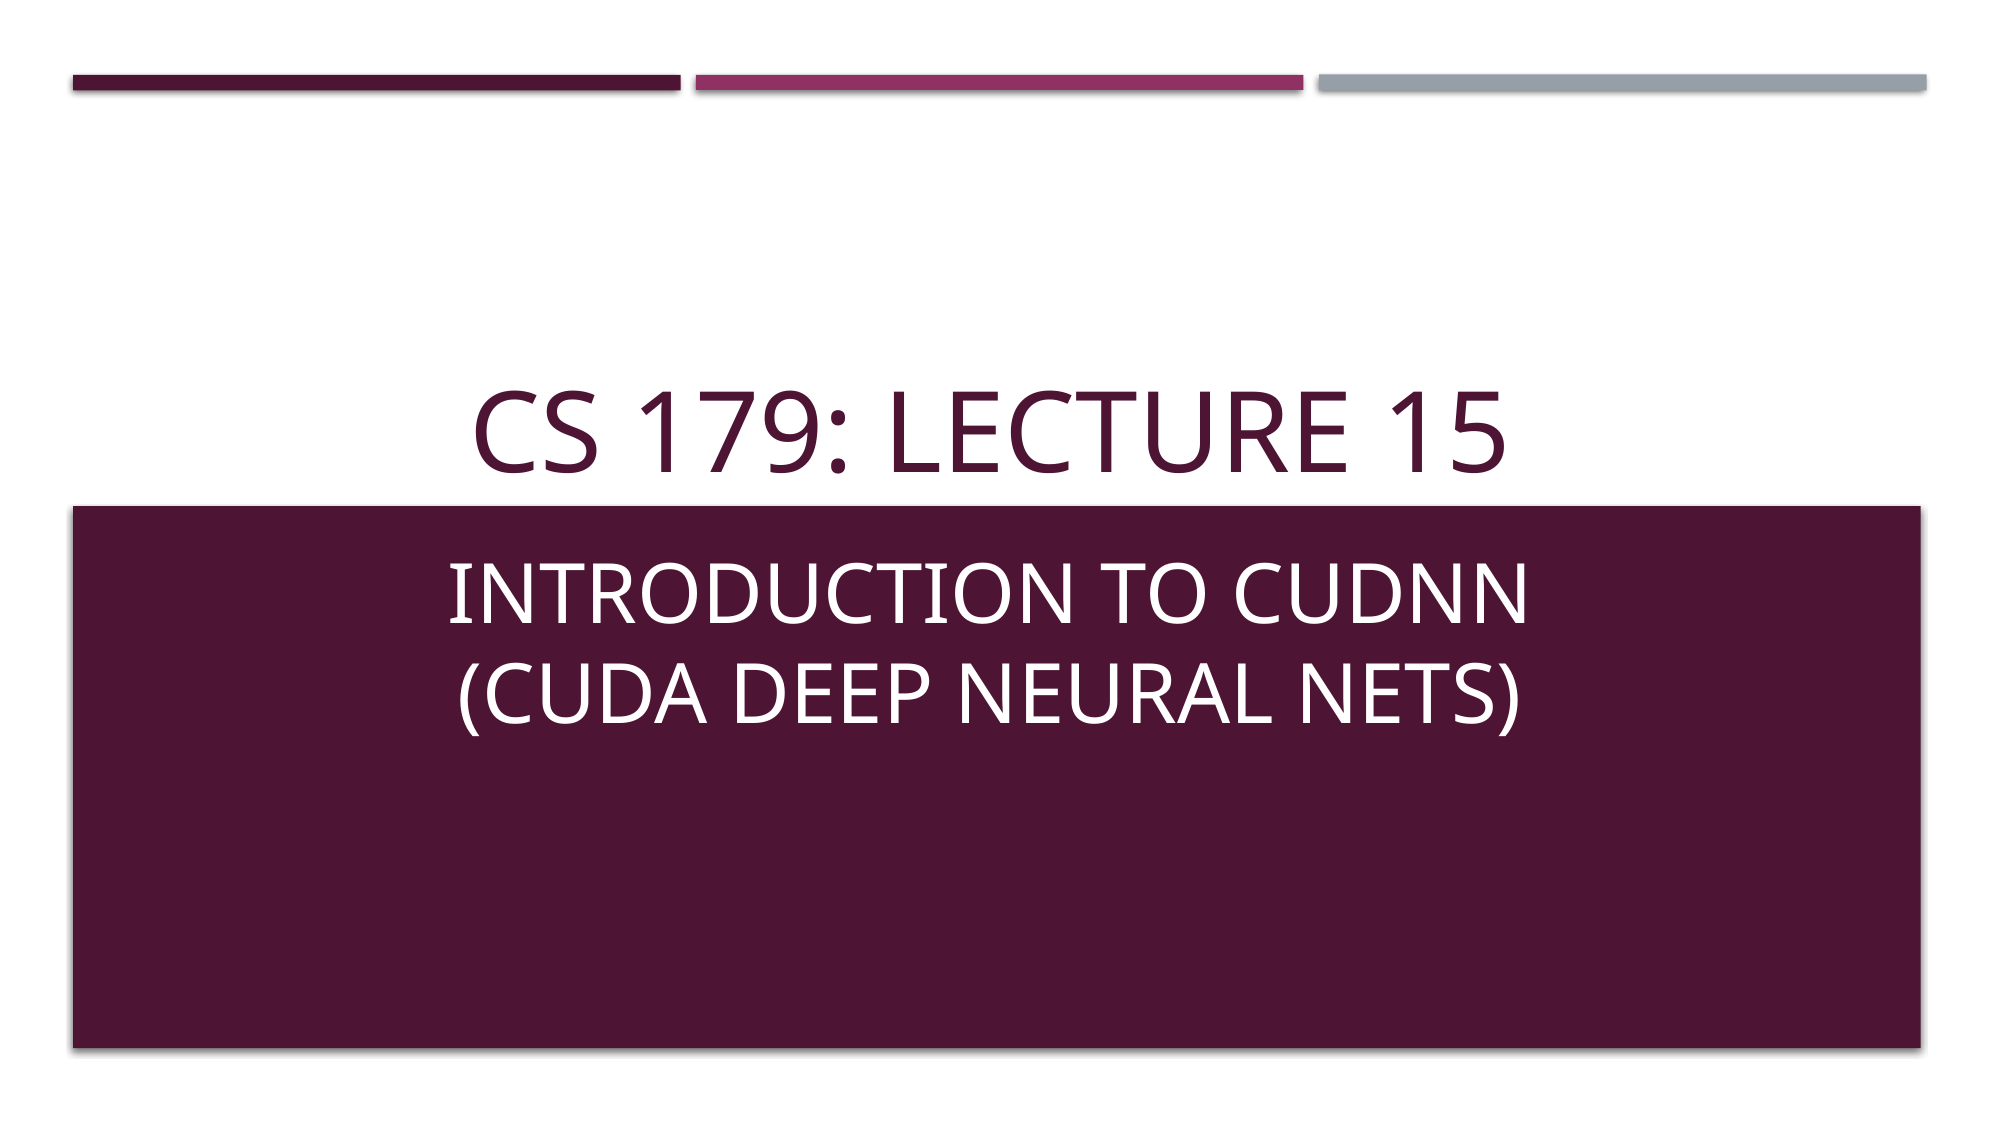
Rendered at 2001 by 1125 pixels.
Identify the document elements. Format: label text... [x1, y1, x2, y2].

title CS 179: Lecture 15 [353, 220, 1628, 503]
subtitle Introduction to CuDNN (CUDA Deep Neural Nets) [353, 532, 1628, 861]
